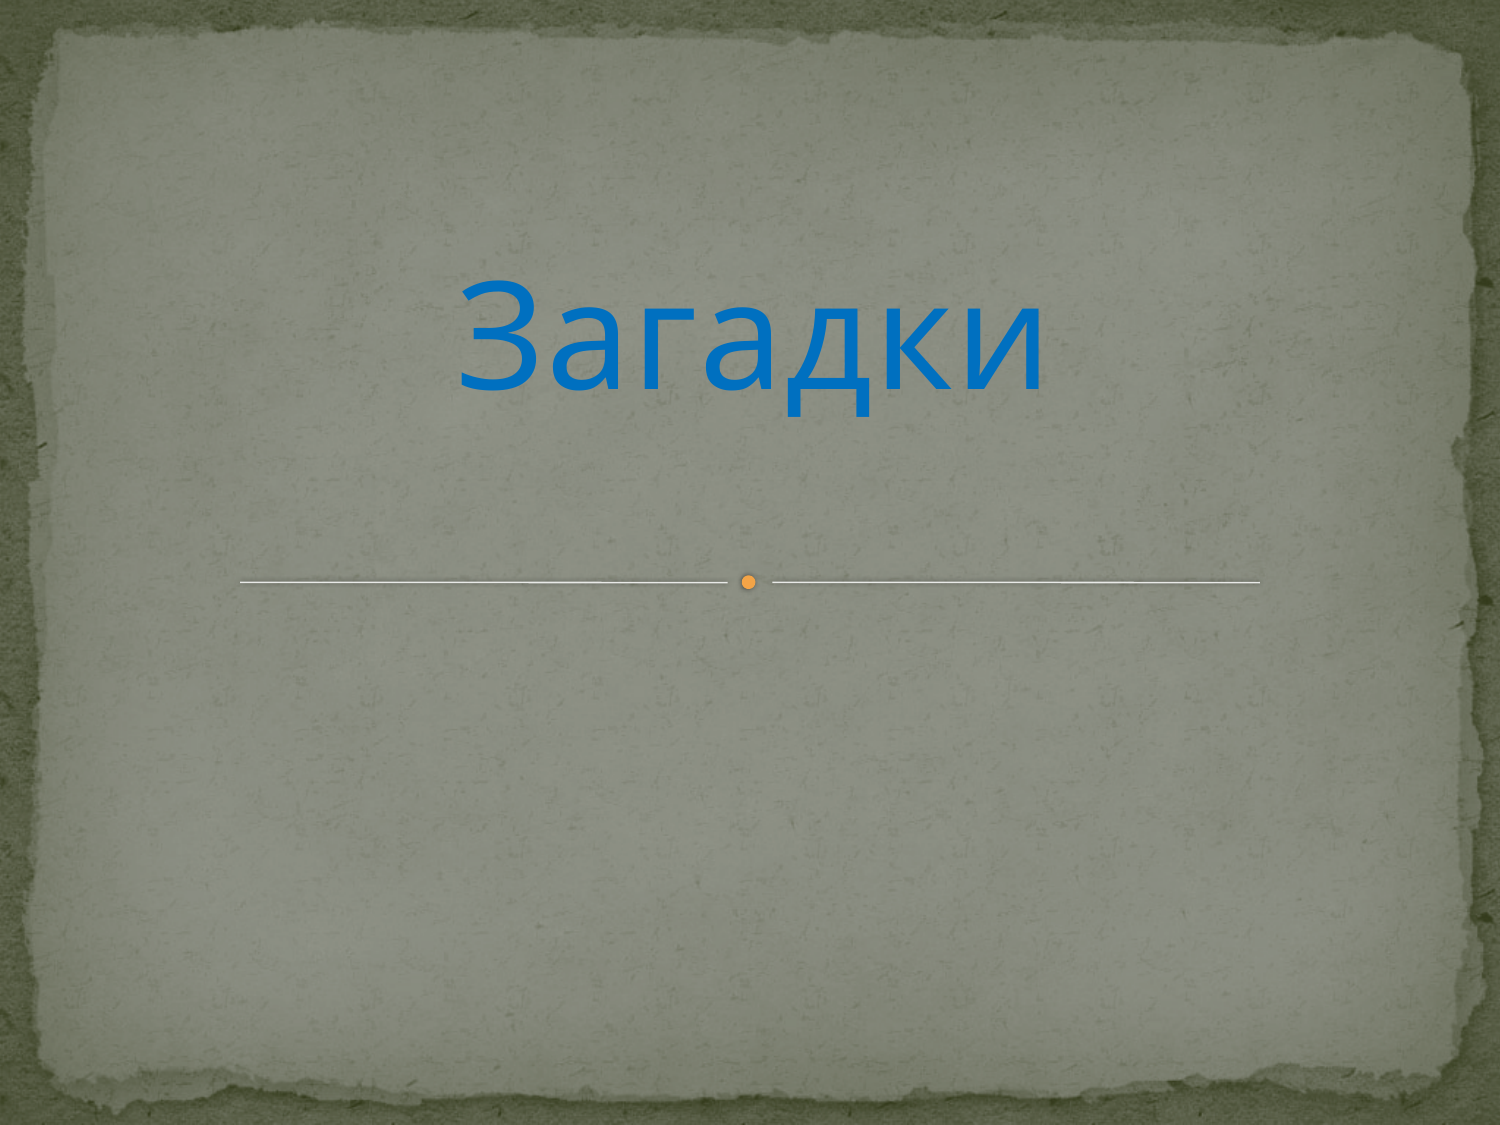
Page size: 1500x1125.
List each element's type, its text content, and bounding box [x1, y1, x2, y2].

subtitle Загадки [100, 231, 1424, 925]
